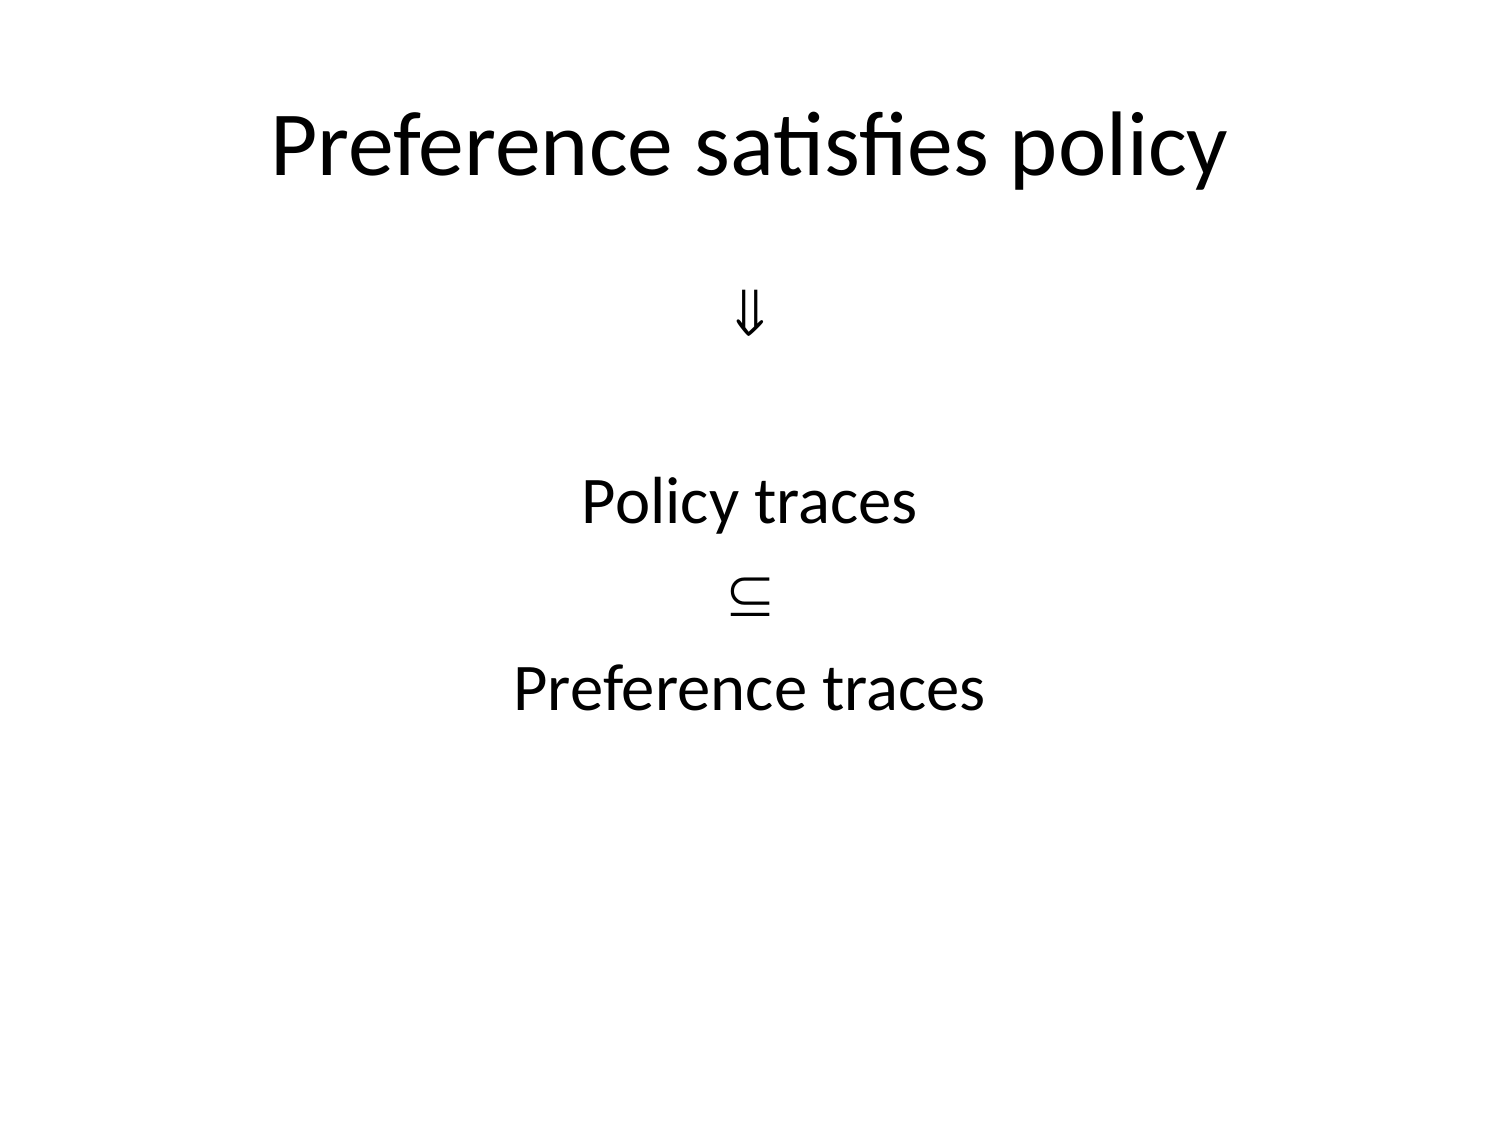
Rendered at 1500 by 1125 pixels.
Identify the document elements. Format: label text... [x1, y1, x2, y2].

list  Policy traces  Preference traces [75, 262, 1425, 1005]
title Preference satisfies policy [75, 45, 1425, 233]
